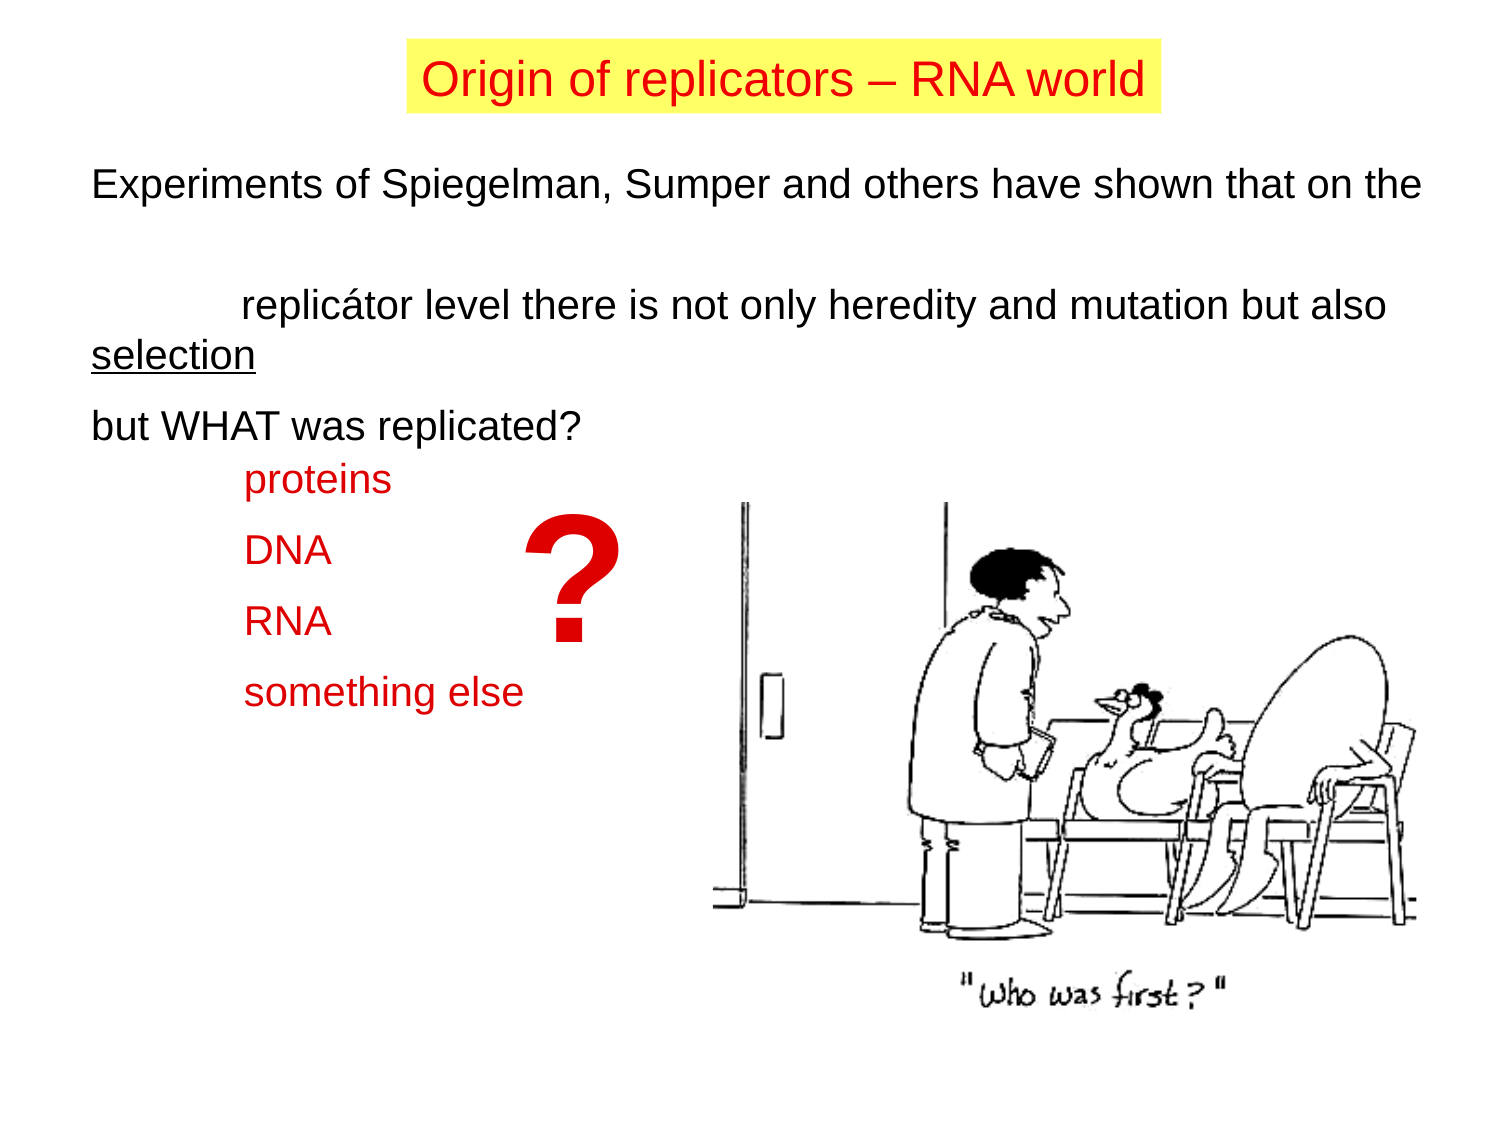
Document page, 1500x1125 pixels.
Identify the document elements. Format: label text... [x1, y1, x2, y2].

picture [712, 502, 1417, 1032]
text_box ? [502, 451, 645, 687]
text_box Experiments of Spiegelman, Sumper and others have shown that on the replicátor level there is not only heredity and mutation but also selection but WHAT was replicated? [76, 149, 1489, 456]
text_box proteins DNA RNA something else [229, 444, 540, 723]
text_box Origin of replicators – RNA world [406, 38, 1162, 114]
